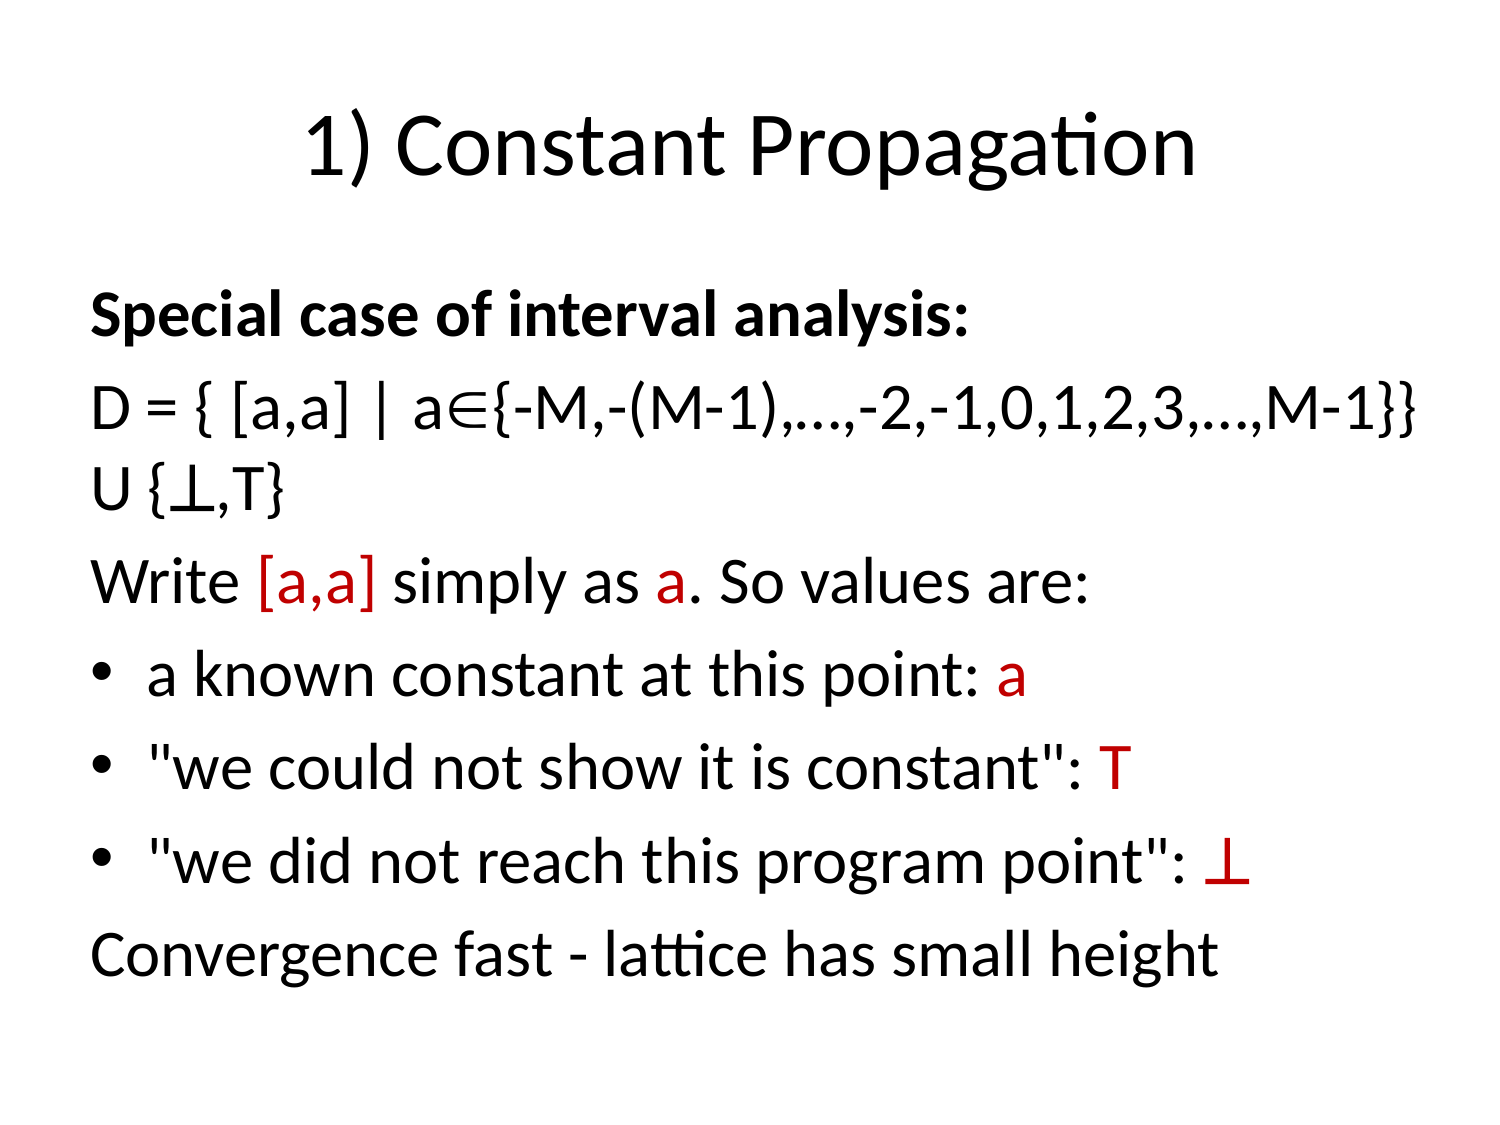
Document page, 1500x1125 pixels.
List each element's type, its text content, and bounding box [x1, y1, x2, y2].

title 1) Constant Propagation [75, 45, 1425, 233]
list Special case of interval analysis: D = { [a,a] | a{-M,-(M-1),…,-2,-1,0,1,2,3,…,M-1}} U {,T} Write [a,a] simply as a. So values are: a known constant at this point: a "we could not show it is constant": T "we did not reach this program point":  Convergence fast - lattice has small height [75, 262, 1488, 1005]
